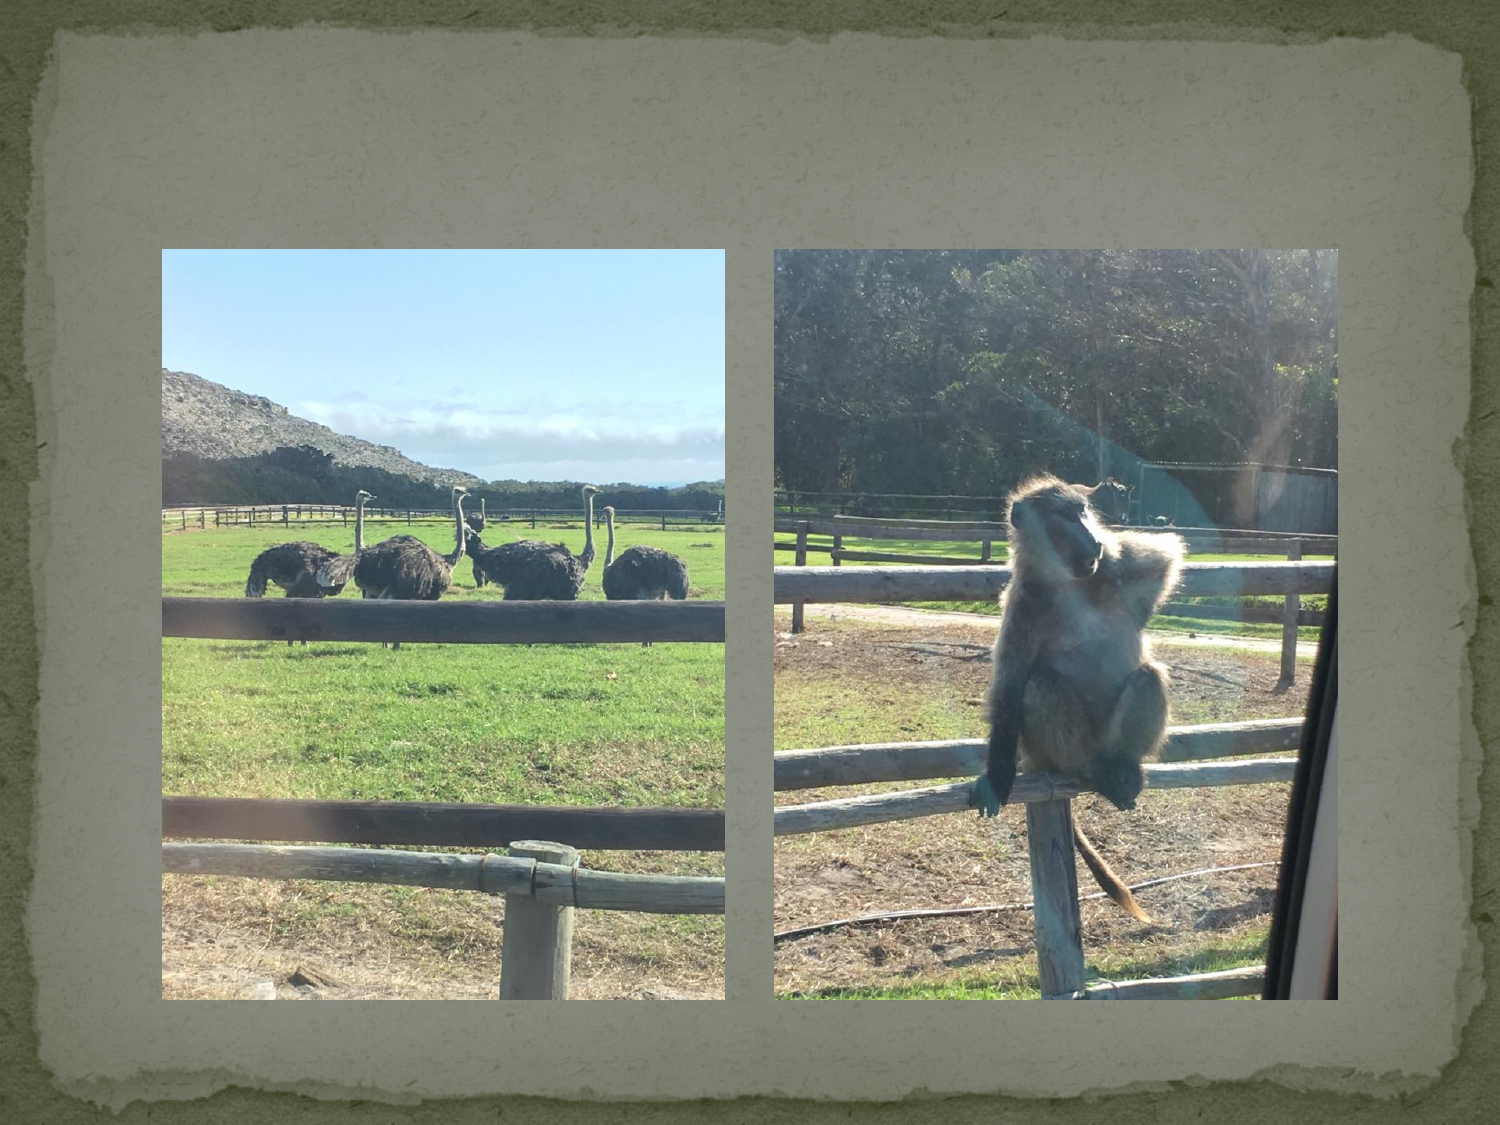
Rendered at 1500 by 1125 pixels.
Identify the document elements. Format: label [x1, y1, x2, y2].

picture [162, 249, 725, 1000]
list [777, 252, 1336, 999]
